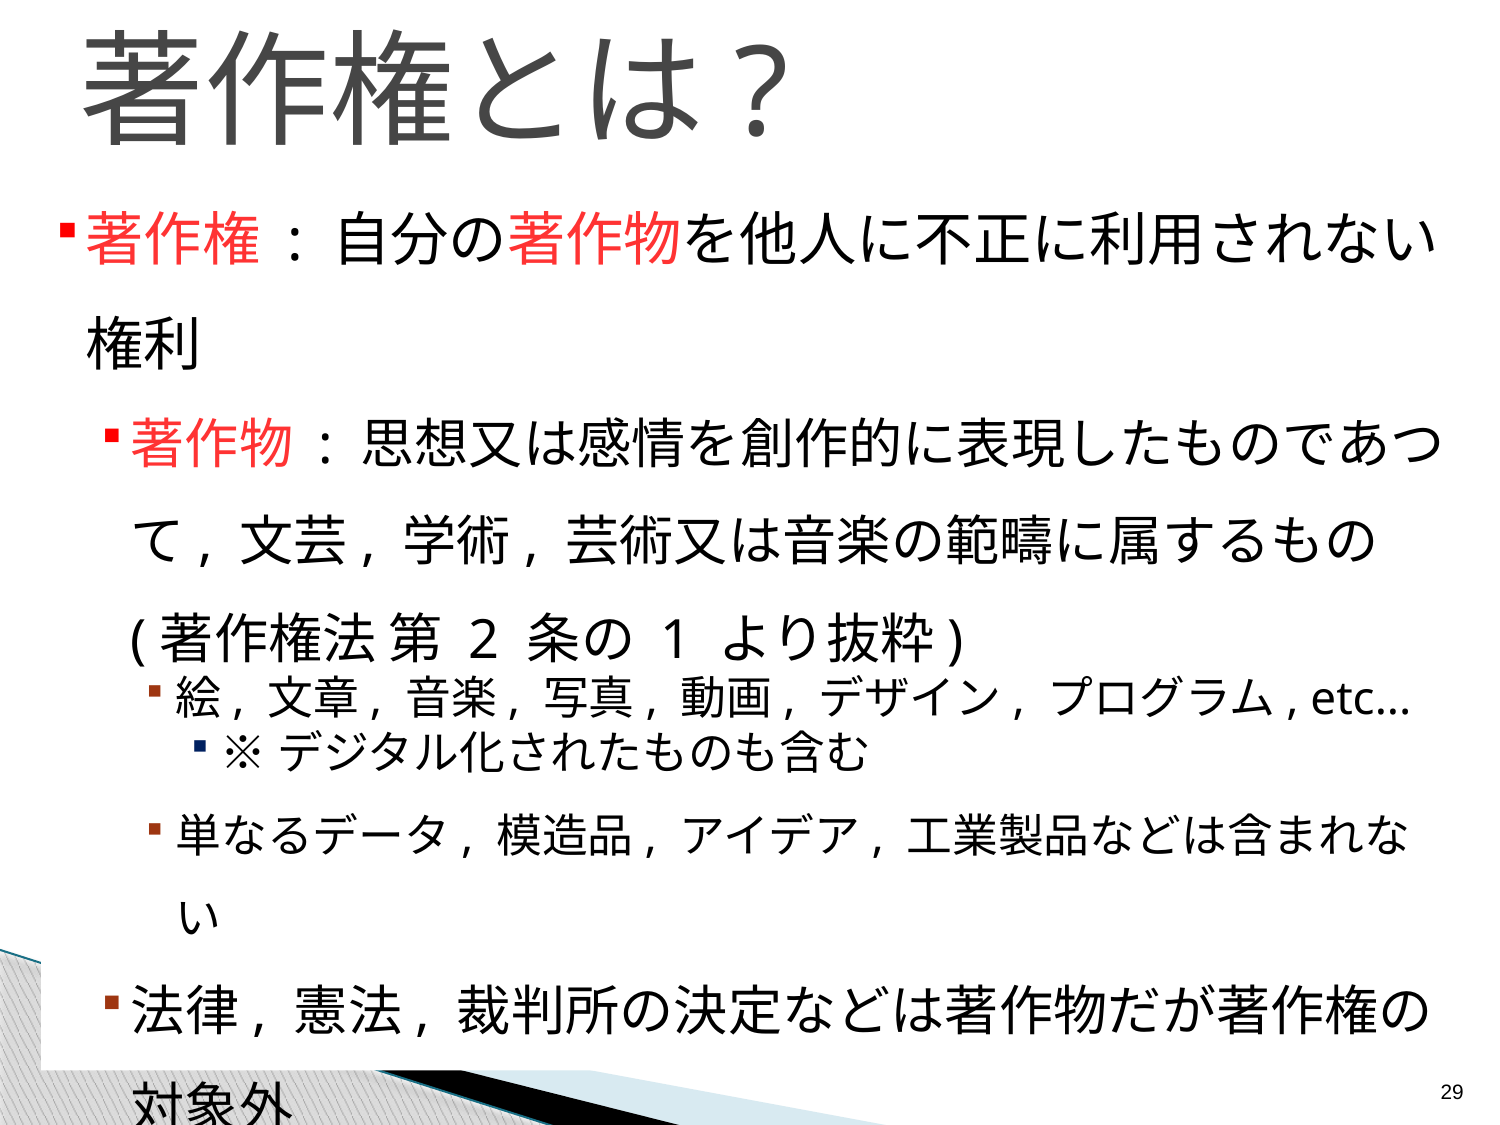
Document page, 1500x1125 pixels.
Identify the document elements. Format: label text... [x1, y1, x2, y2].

title 著作権とは? [64, 20, 1234, 159]
slide_number 29 [1418, 1051, 1479, 1112]
text_box 著作権 : 自分の著作物を他人に不正に利用されない 権利 著作物 : 思想又は感情を創作的に表現したものであつ て, 文芸, 学術, 芸術又は音楽の範疇に属するもの (著作権法 第 2 条の 1 より抜粋) 絵, 文章, 音楽, 写真, 動画, デザイン, プログラム, etc... ※デジタル化されたものも含む 単なるデータ, 模造品, アイデア, 工業製品などは含まれない 法律, 憲法, 裁判所の決定などは著作物だが著作権の 対象外 [41, 159, 1465, 1071]
